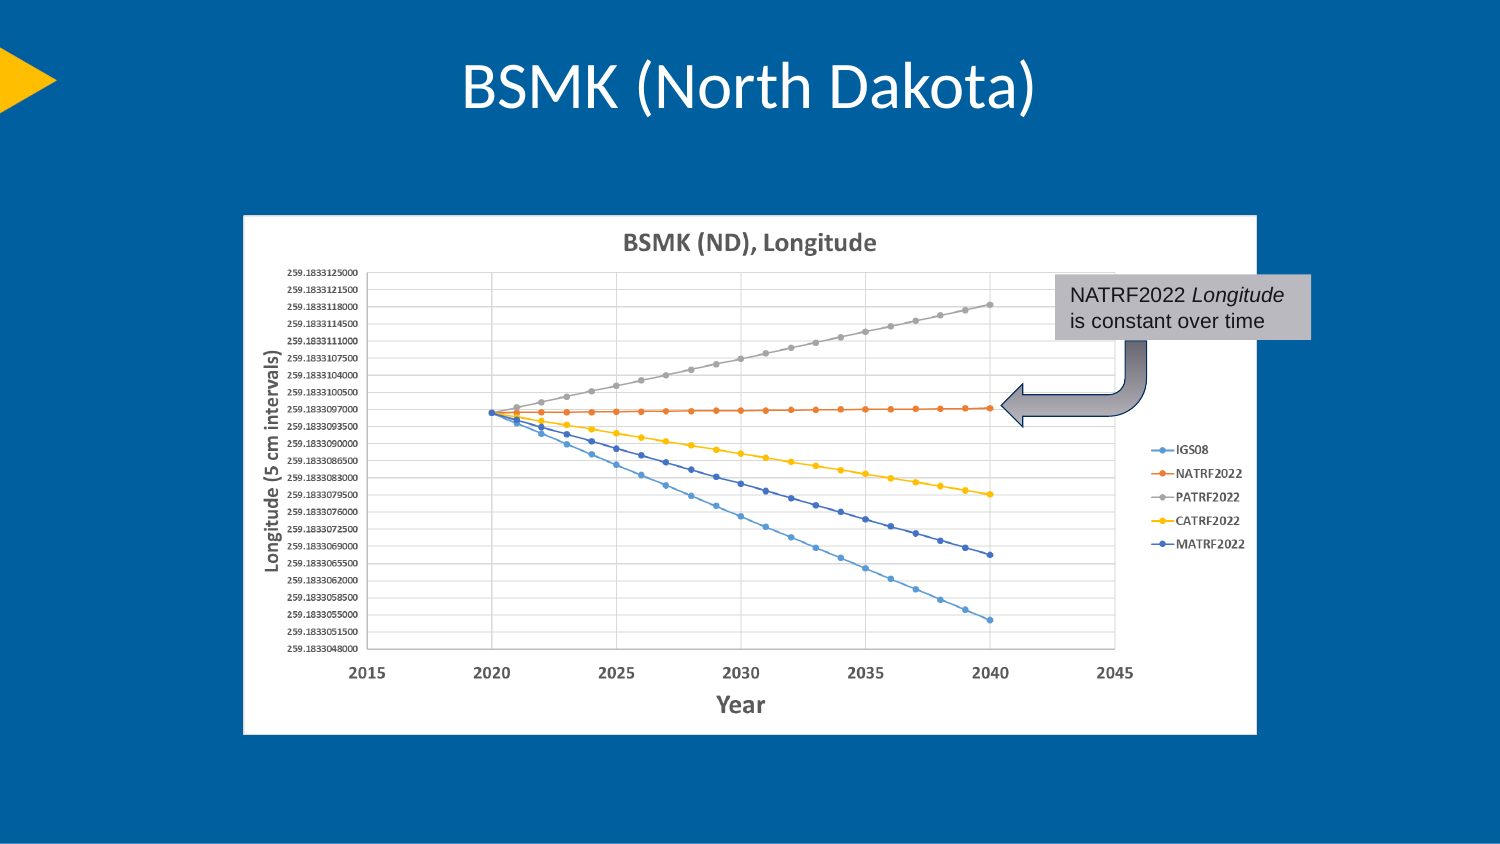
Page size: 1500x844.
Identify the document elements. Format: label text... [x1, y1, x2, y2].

title BSMK (North Dakota) [75, 43, 1425, 134]
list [243, 215, 1257, 735]
text_box NATRF2022 Longitude is constant over time [1257, 274, 1312, 340]
picture [0, 0, 1500, 844]
